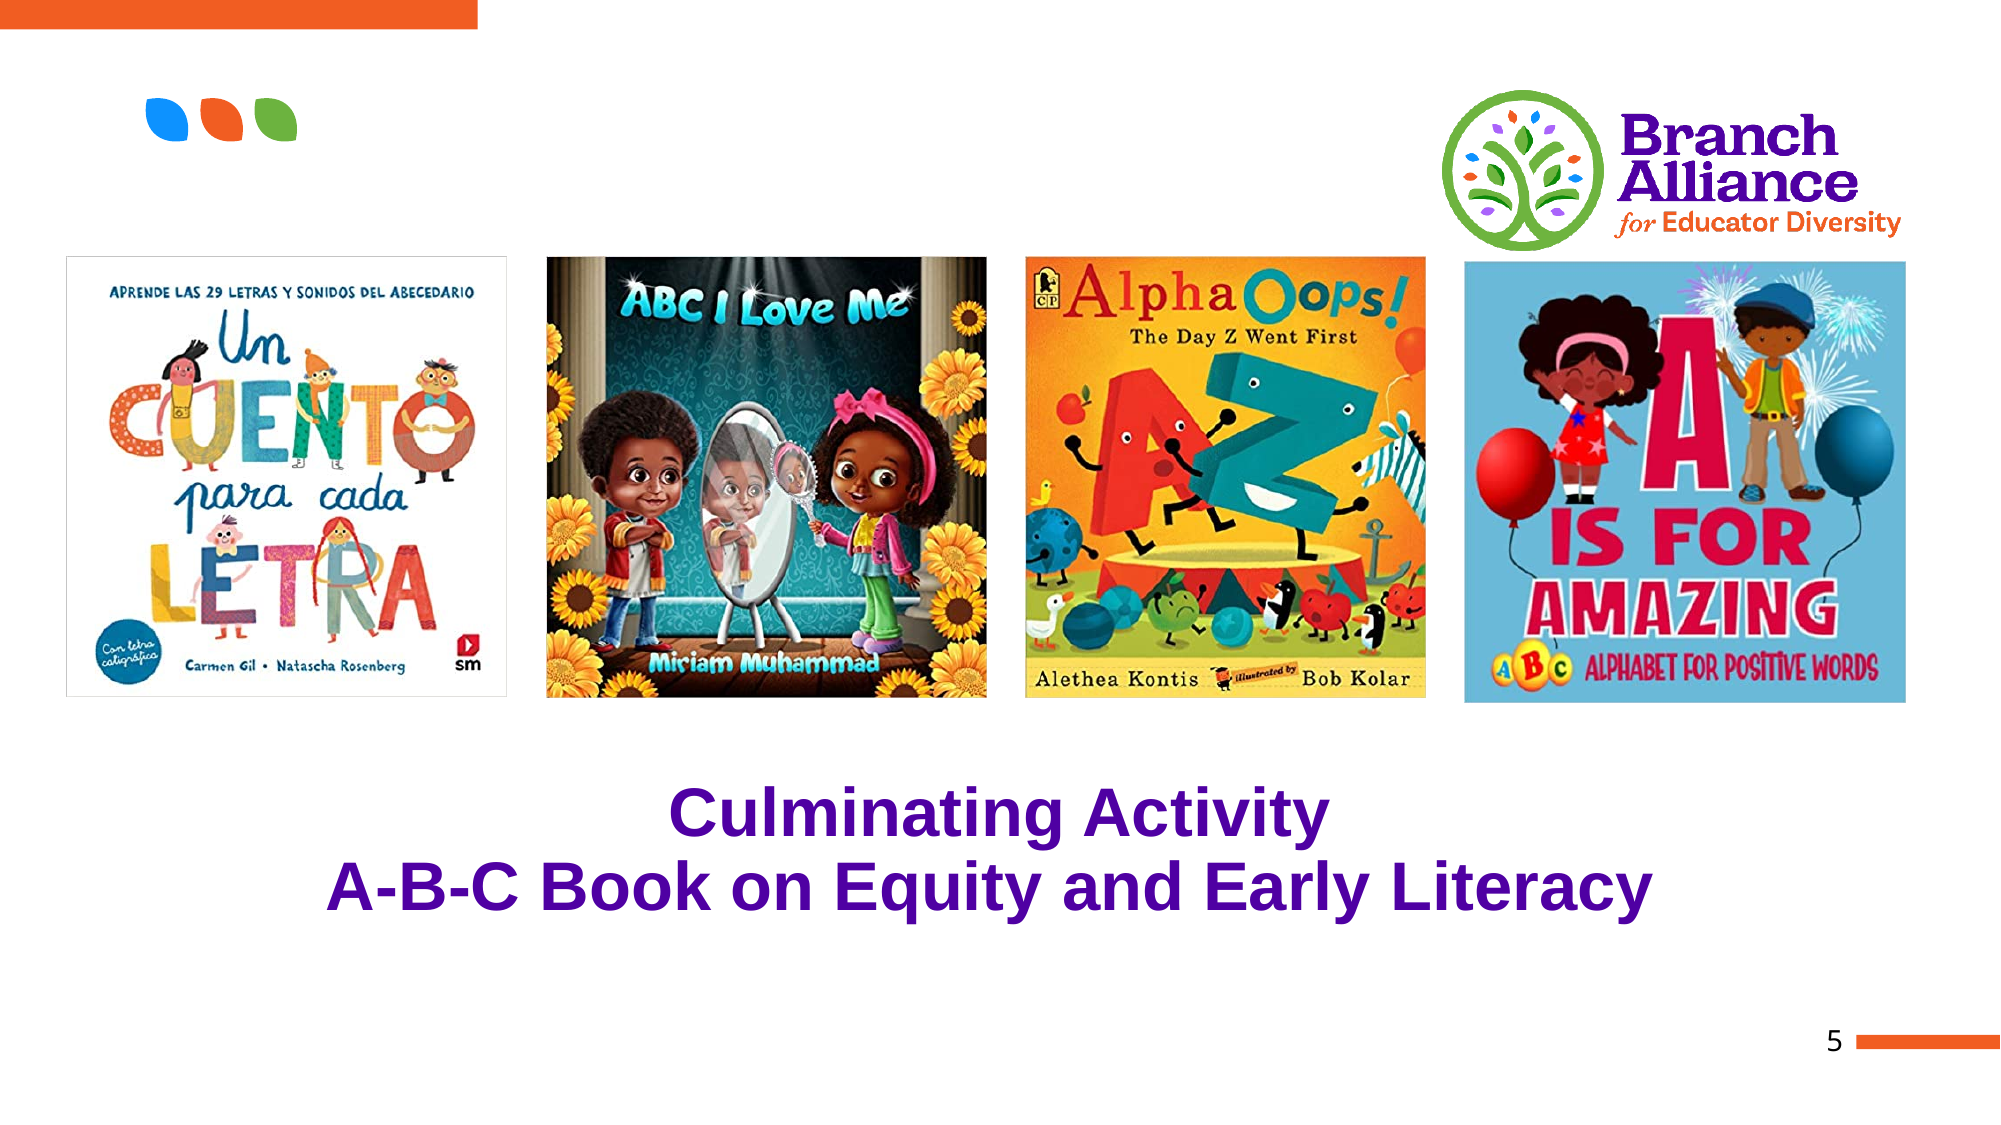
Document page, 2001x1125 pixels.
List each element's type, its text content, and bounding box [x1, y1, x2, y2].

picture [1442, 90, 1901, 251]
title Culminating Activity A-B-C Book on Equity and Early Literacy [105, 749, 1895, 933]
picture [545, 256, 987, 698]
picture [66, 256, 507, 697]
picture [1464, 261, 1906, 703]
picture [1025, 256, 1426, 698]
